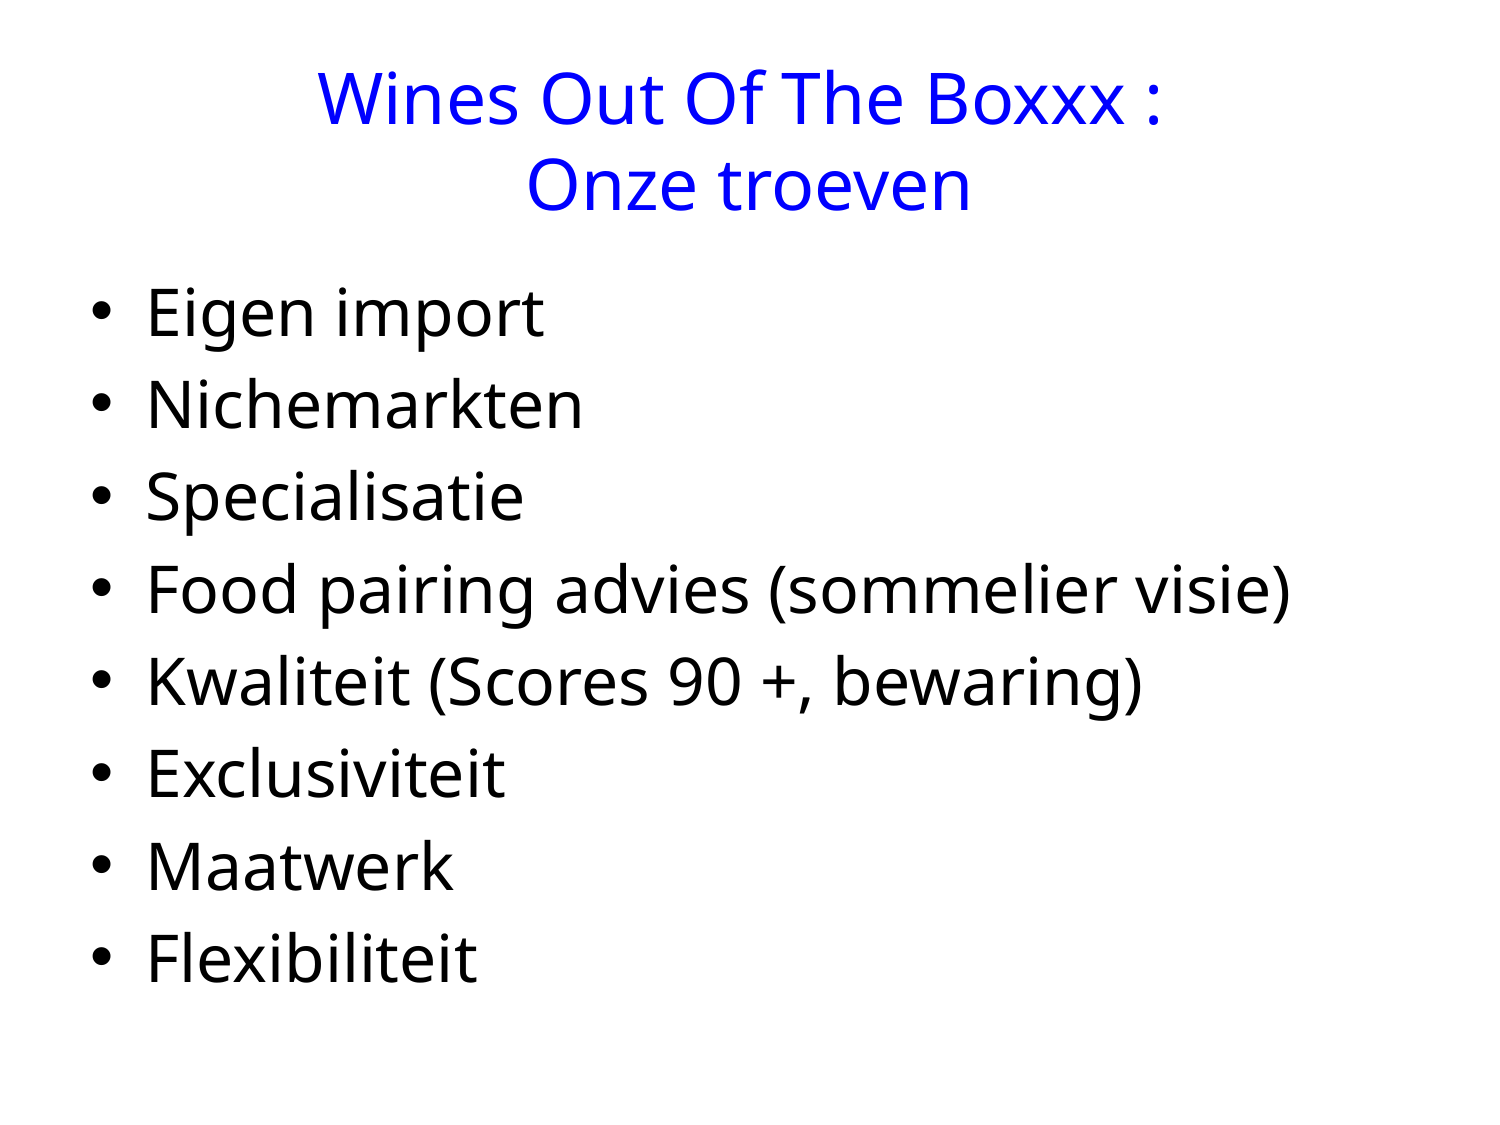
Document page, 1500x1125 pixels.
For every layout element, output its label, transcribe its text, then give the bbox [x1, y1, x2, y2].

title Wines Out Of The Boxxx : Onze troeven [75, 45, 1425, 233]
list Eigen import Nichemarkten Specialisatie Food pairing advies (sommelier visie) Kwaliteit (Scores 90 +, bewaring) Exclusiviteit Maatwerk Flexibiliteit [75, 262, 1425, 1005]
